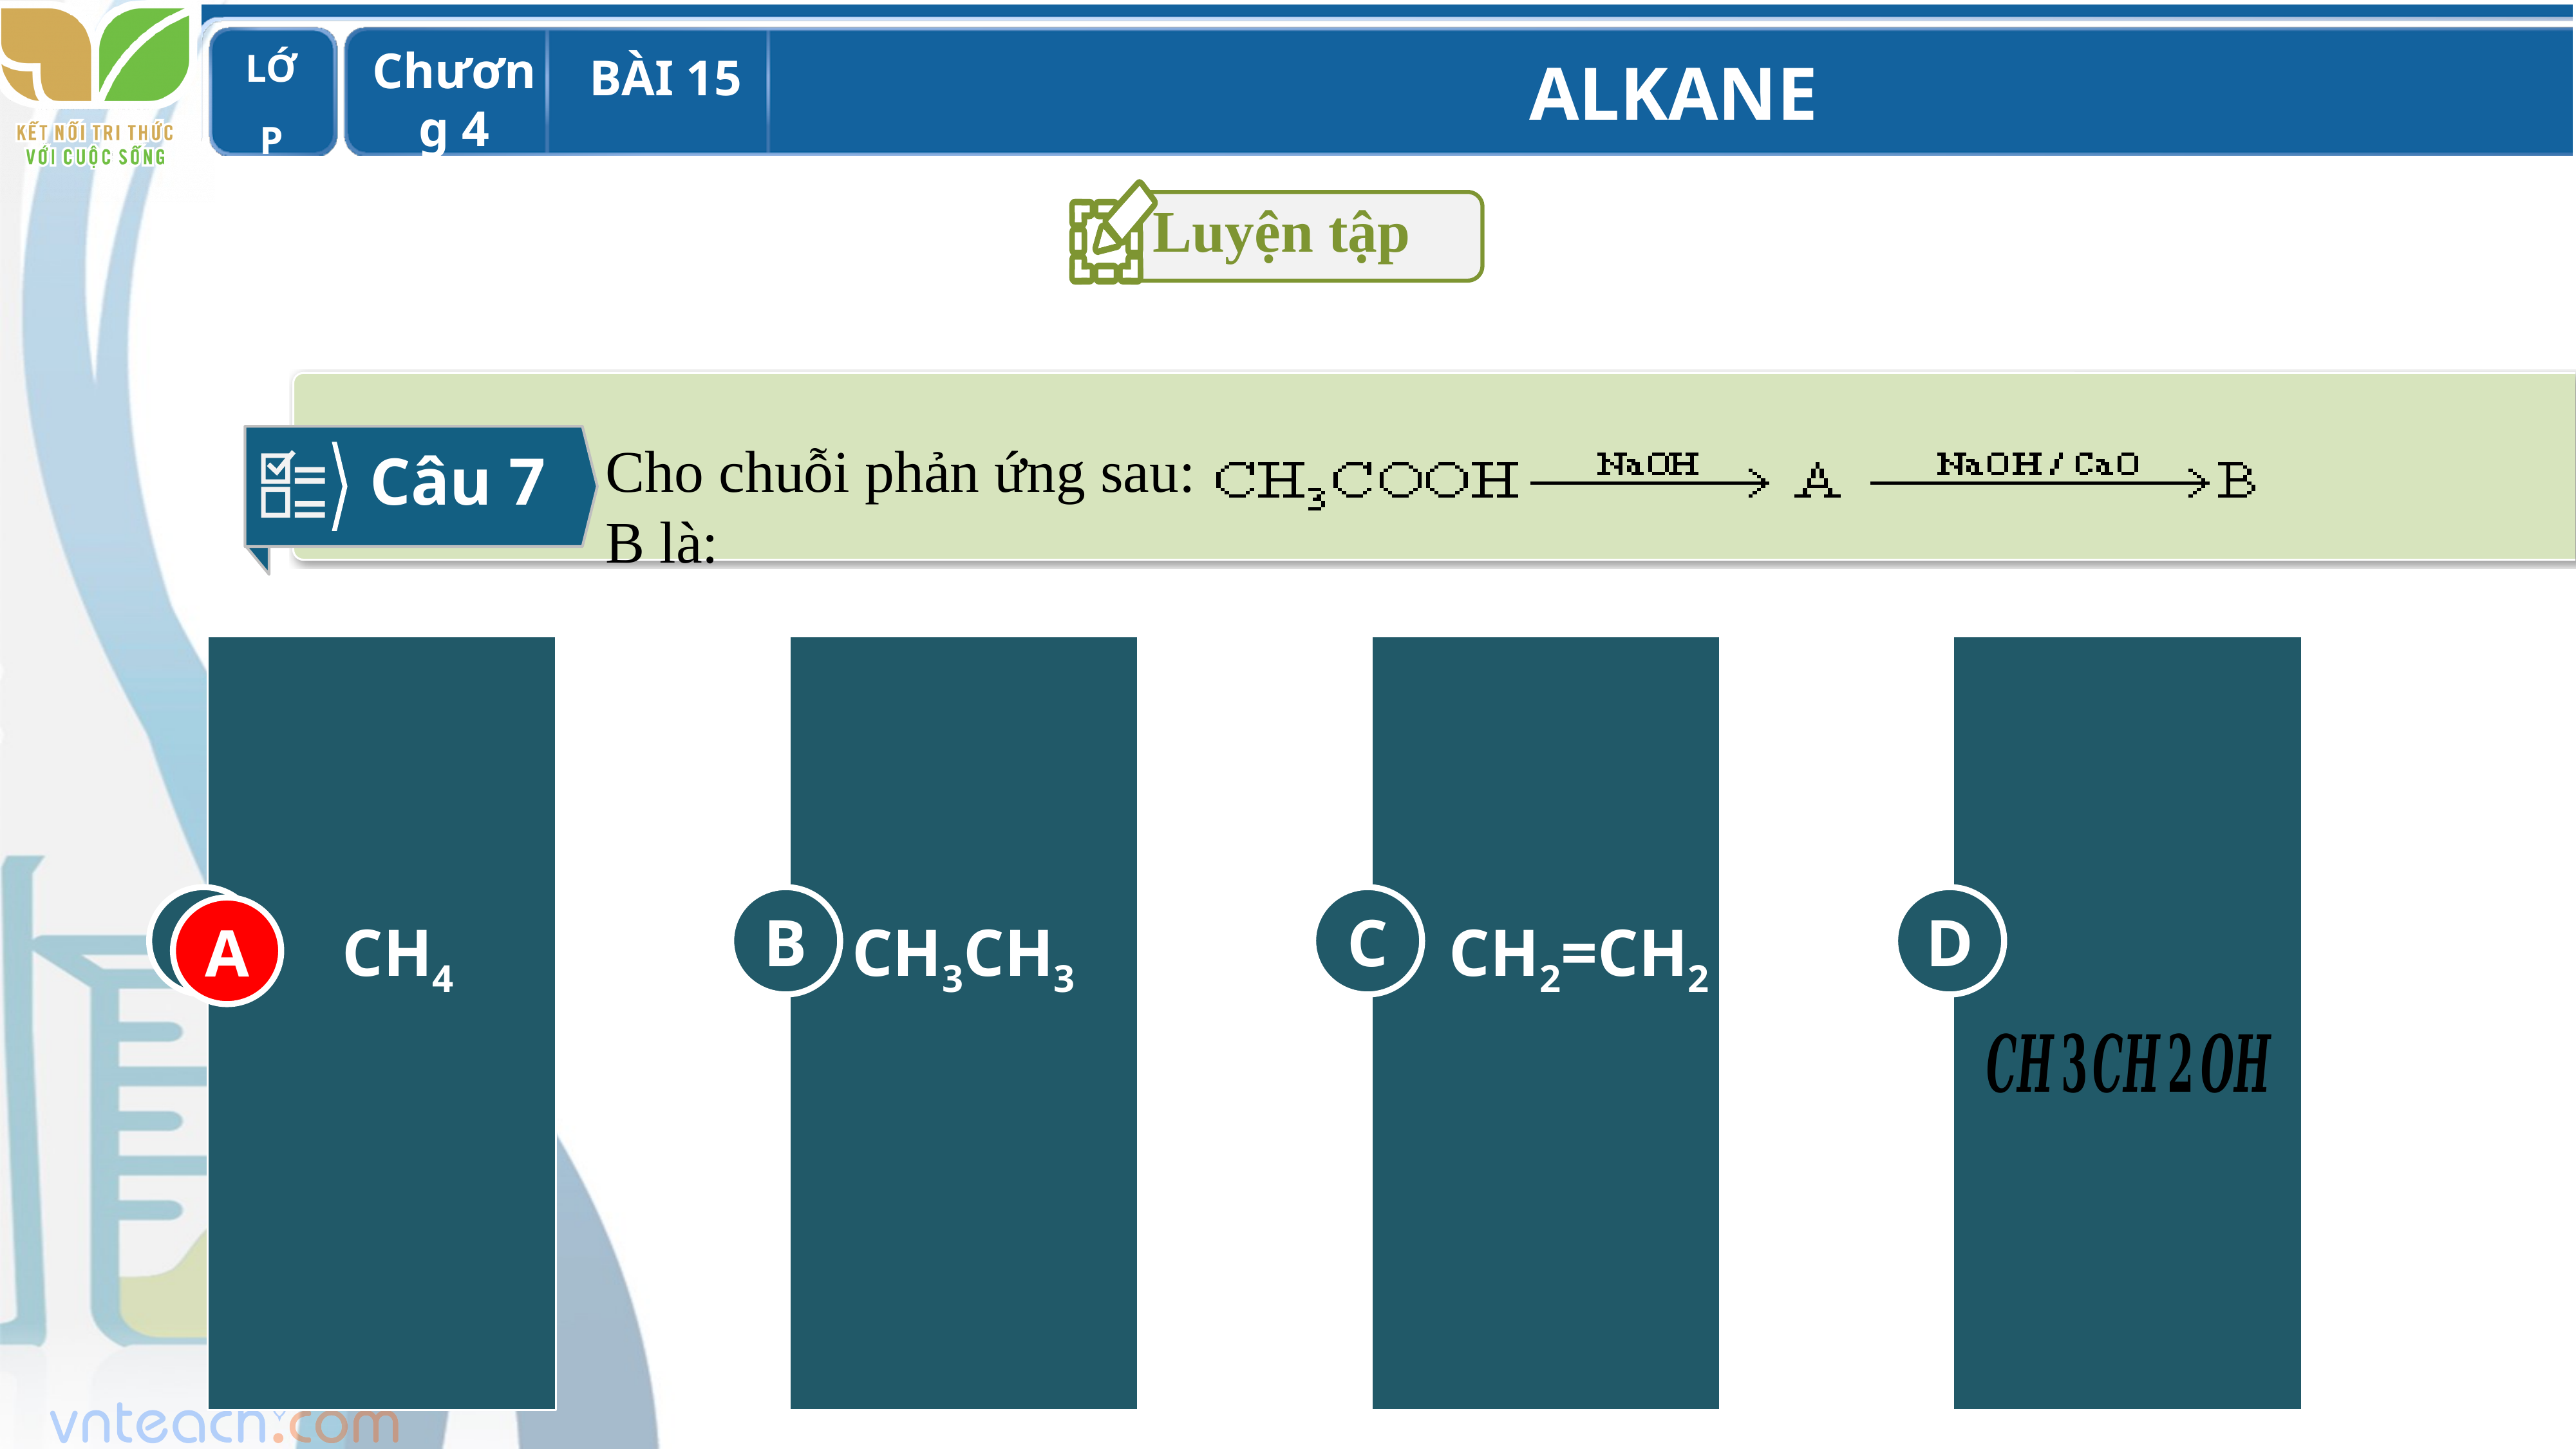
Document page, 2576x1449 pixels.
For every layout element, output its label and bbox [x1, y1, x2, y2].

picture [1203, 442, 2273, 524]
picture [0, 0, 2576, 1449]
text_box [1069, 179, 1629, 285]
text_box [245, 373, 2576, 575]
text_box [149, 636, 2302, 1411]
